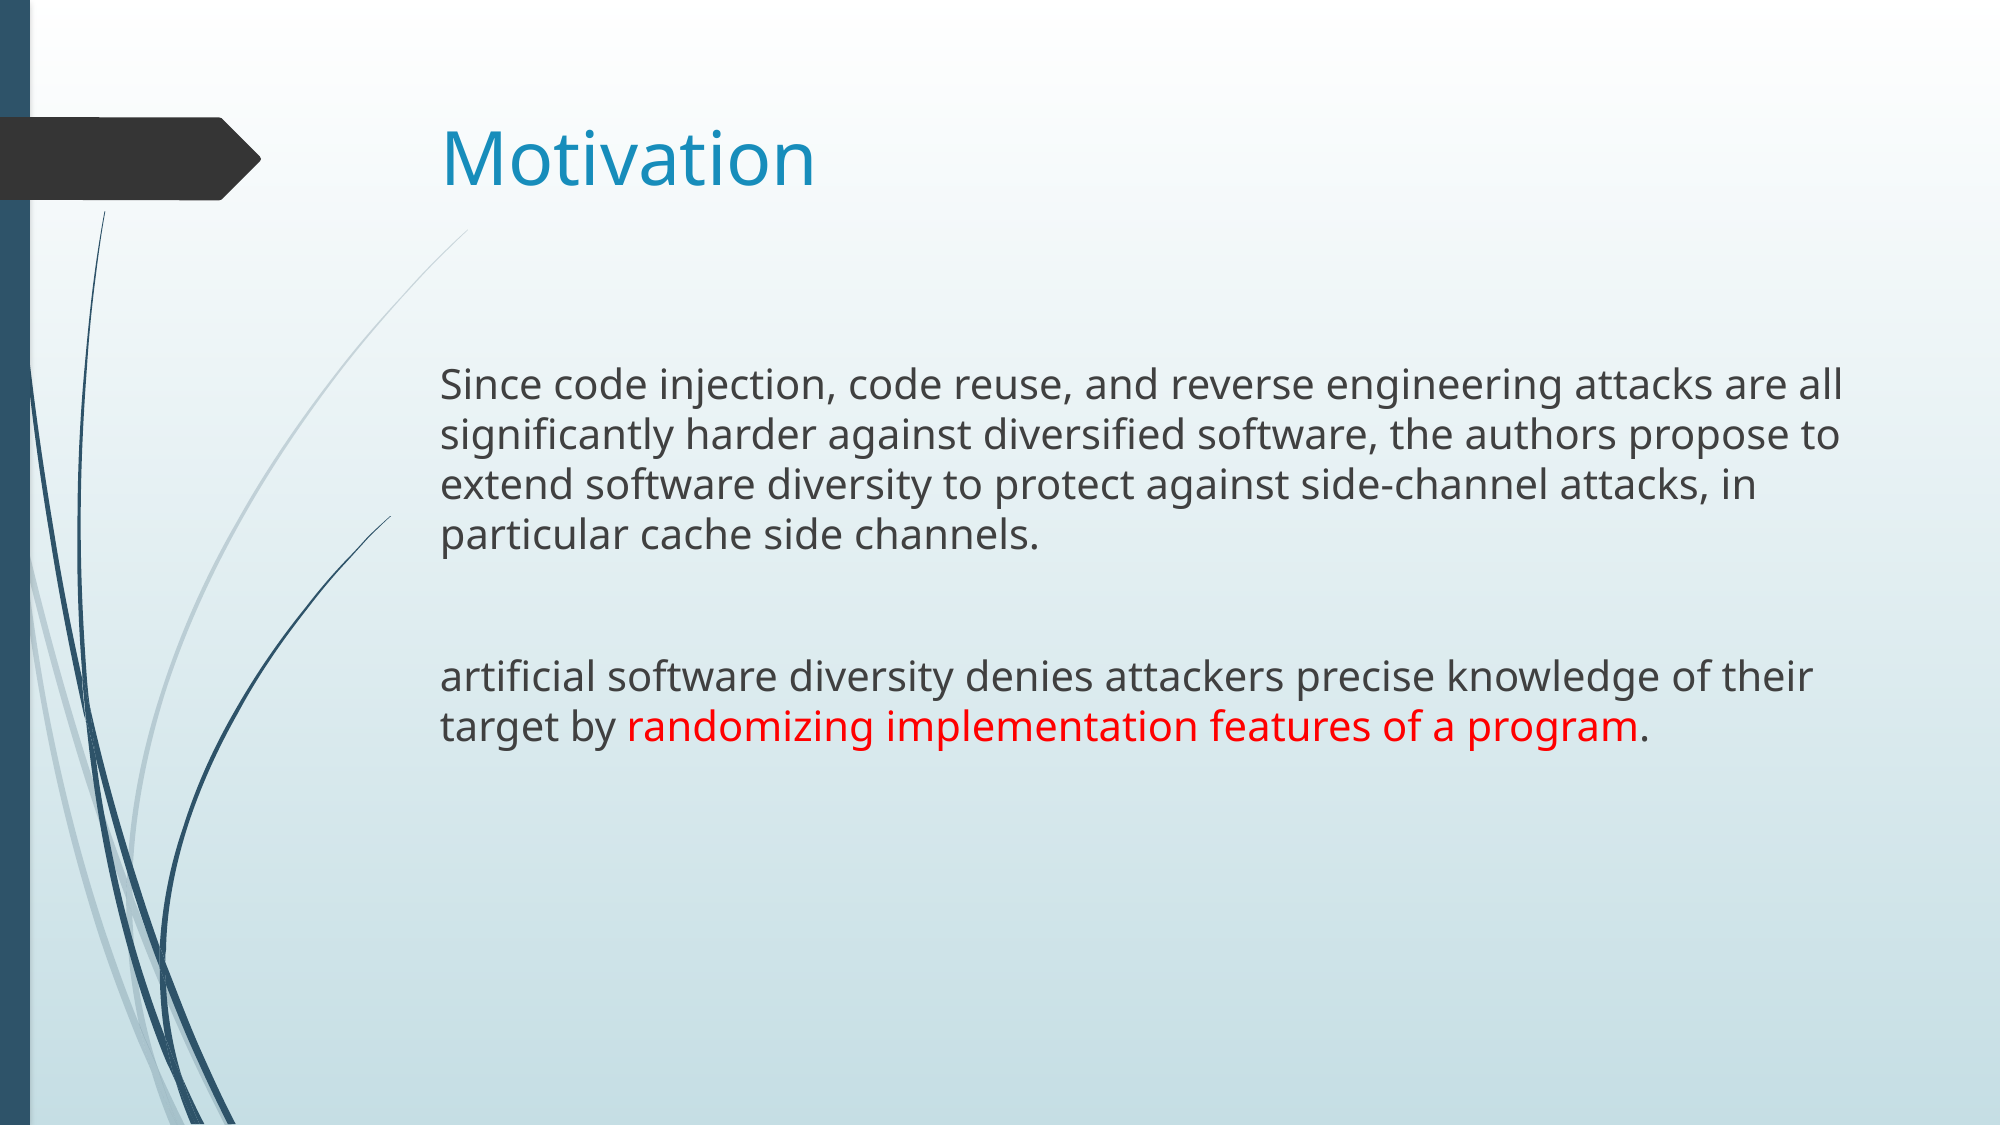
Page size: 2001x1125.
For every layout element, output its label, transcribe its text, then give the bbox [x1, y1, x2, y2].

list Since code injection, code reuse, and reverse engineering attacks are all significantly harder against diversified software, the authors propose to extend software diversity to protect against side-channel attacks, in particular cache side channels. artificial software diversity denies attackers precise knowledge of their target by randomizing implementation features of a program. [424, 350, 1888, 970]
title Motivation [425, 102, 1888, 313]
